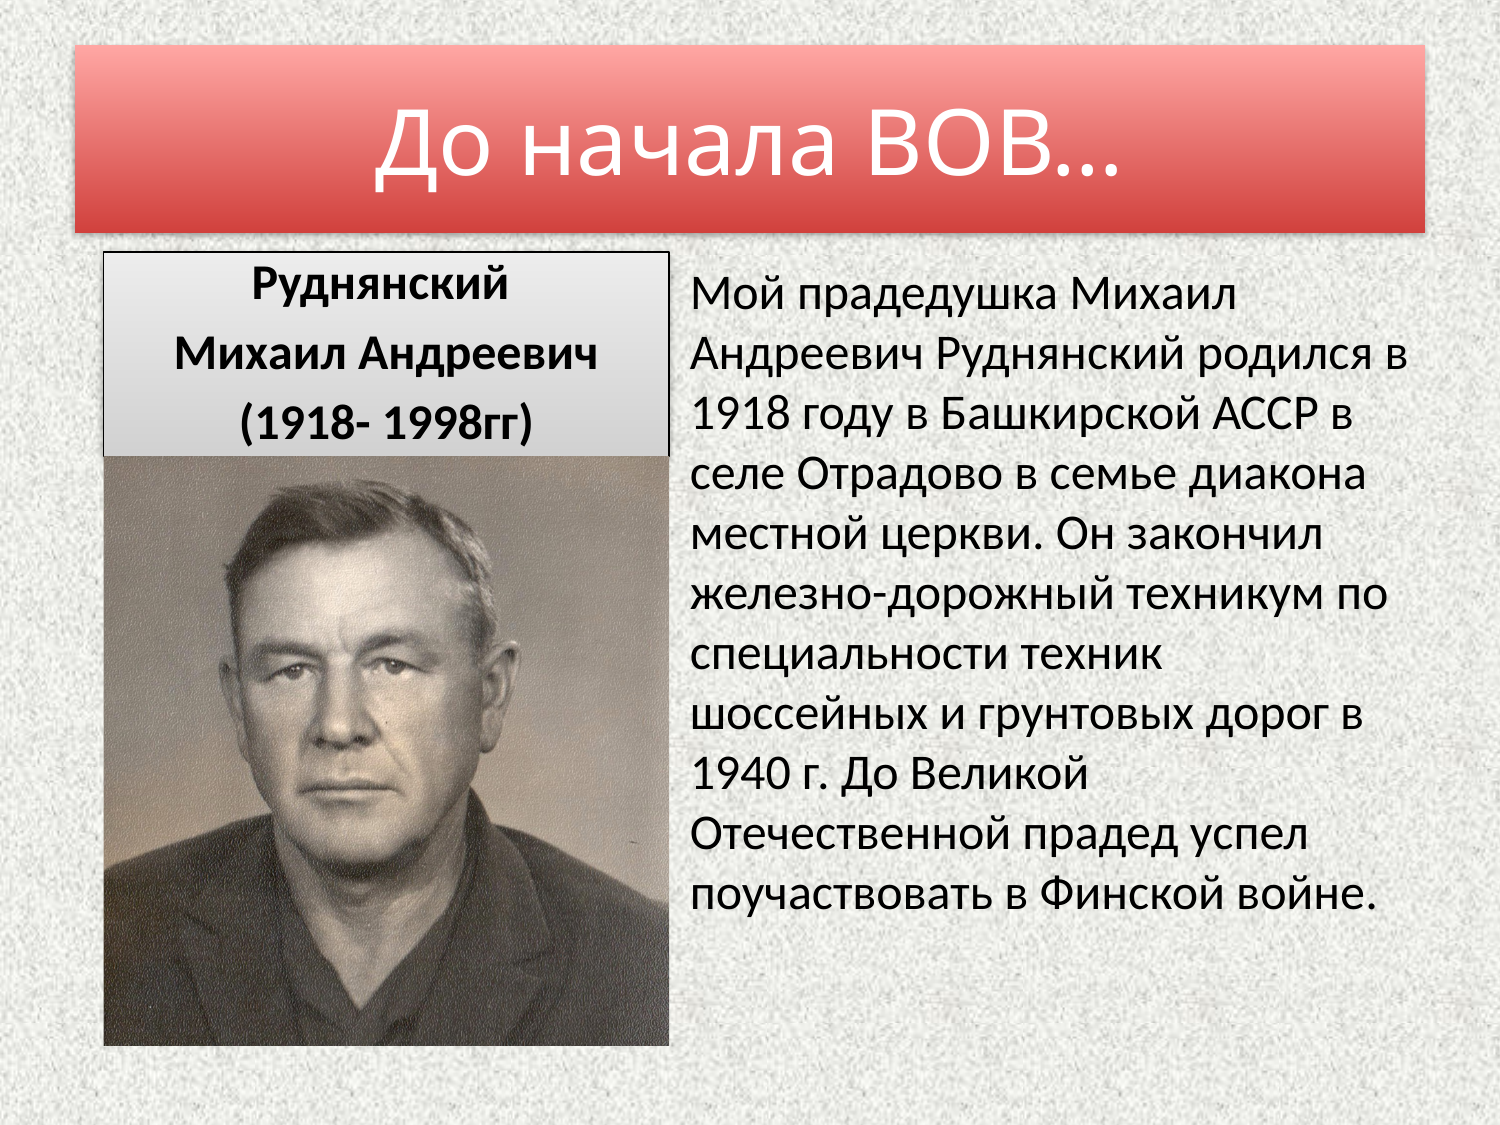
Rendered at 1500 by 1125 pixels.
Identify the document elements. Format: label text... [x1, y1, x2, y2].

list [103, 456, 670, 1047]
title До начала ВОВ… [75, 45, 1425, 233]
list Руднянский Михаил Андреевич (1918- 1998гг) [103, 251, 670, 456]
text_box Мой прадедушка Михаил Андреевич Руднянский родился в 1918 году в Башкирской АССР в селе Отрадово в семье диакона местной церкви. Он закончил железно-дорожный техникум по специальности техник шоссейных и грунтовых дорог в 1940 г. До Великой Отечественной прадед успел поучаствовать в Финской войне. [674, 251, 1425, 927]
picture [0, 0, 1500, 1125]
